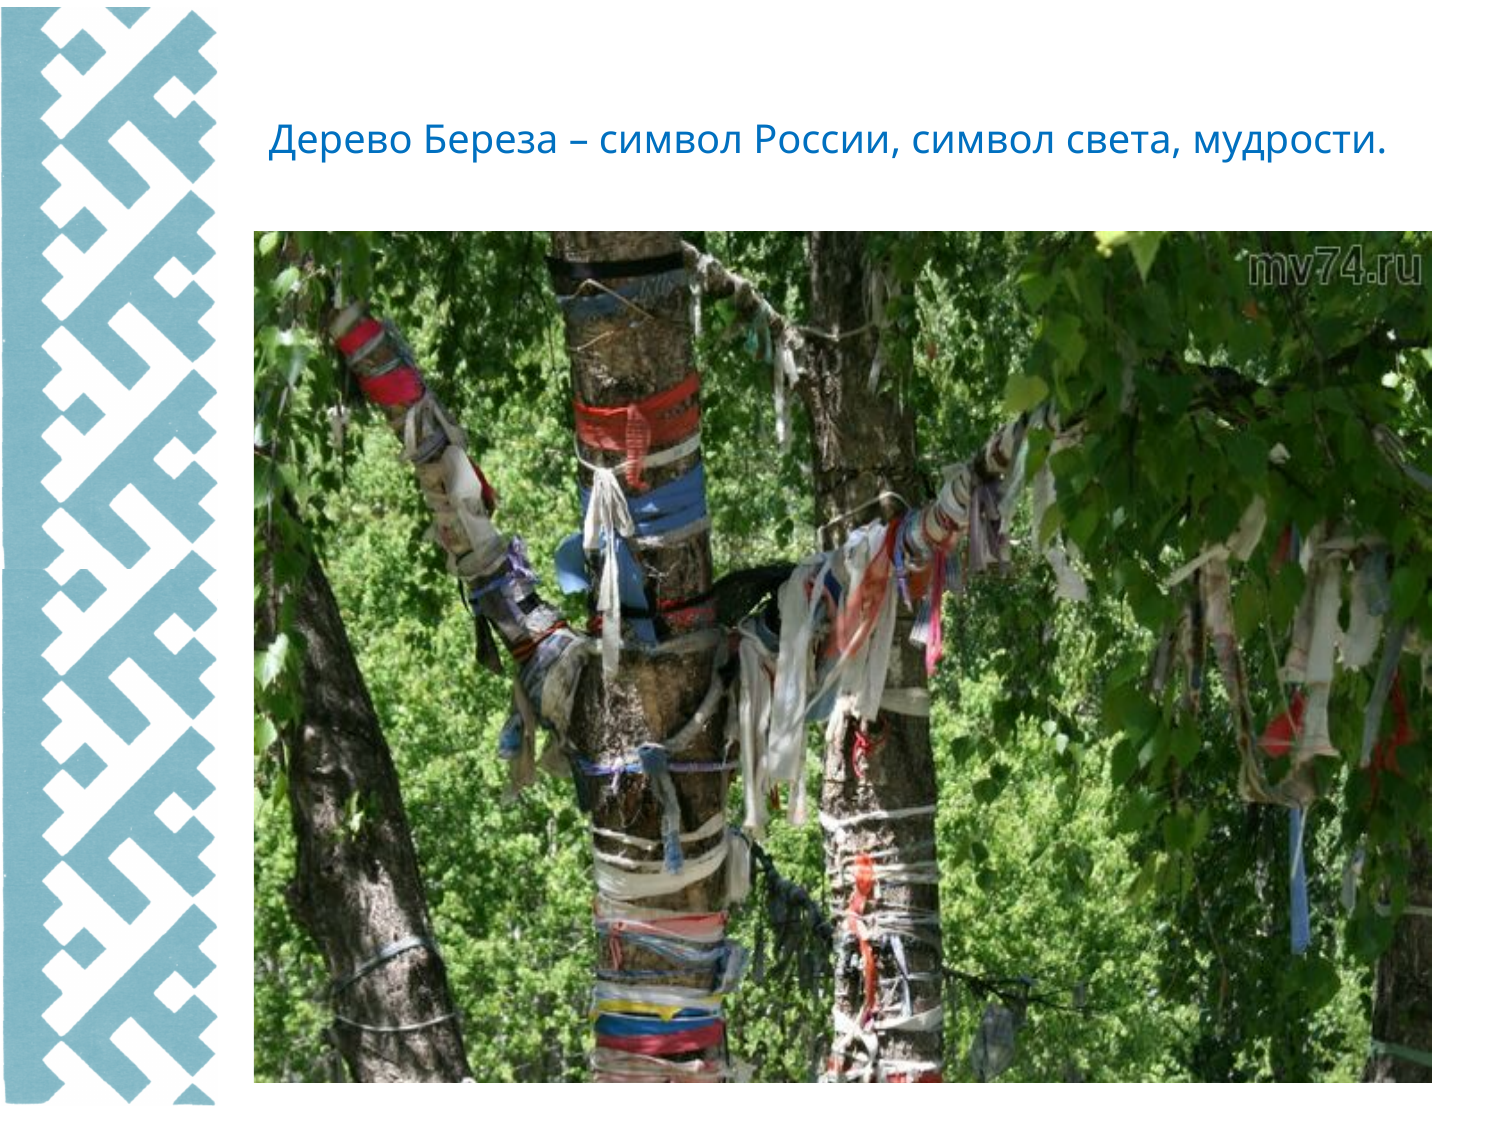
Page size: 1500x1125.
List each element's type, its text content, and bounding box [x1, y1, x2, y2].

title Дерево Береза – символ России, символ света, мудрости. [242, 90, 1425, 233]
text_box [0, 6, 218, 1107]
picture [253, 231, 1433, 1083]
